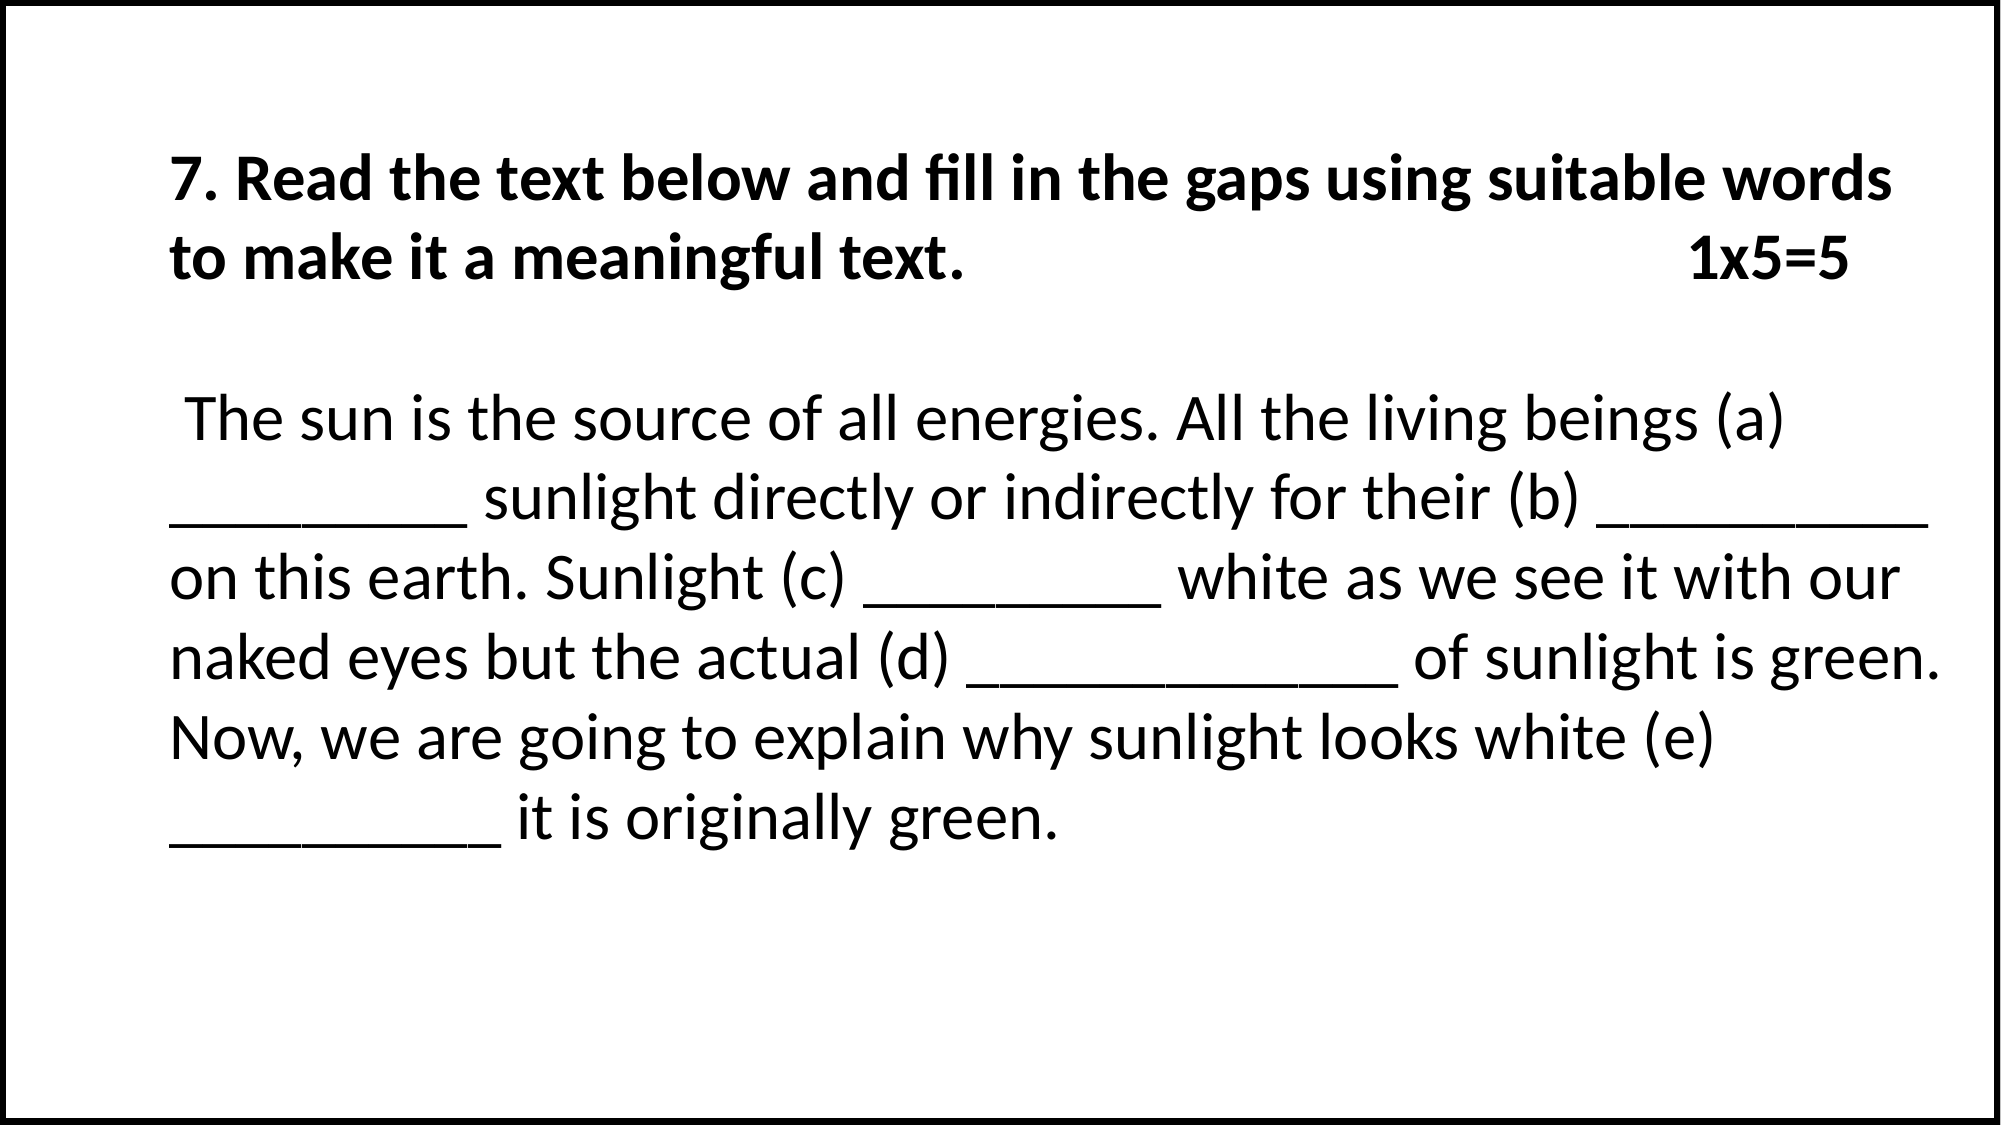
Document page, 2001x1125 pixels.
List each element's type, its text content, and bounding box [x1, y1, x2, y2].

text_box 7. Read the text below and fill in the gaps using suitable words to make it a meaningful text. 1x5=5 The sun is the source of all energies. All the living beings (a) _________ sunlight directly or indirectly for their (b) __________ on this earth. Sunlight (c) _________ white as we see it with our naked eyes but the actual (d) _____________ of sunlight is green. Now, we are going to explain why sunlight looks white (e) __________ it is originally green. [154, 126, 1959, 861]
